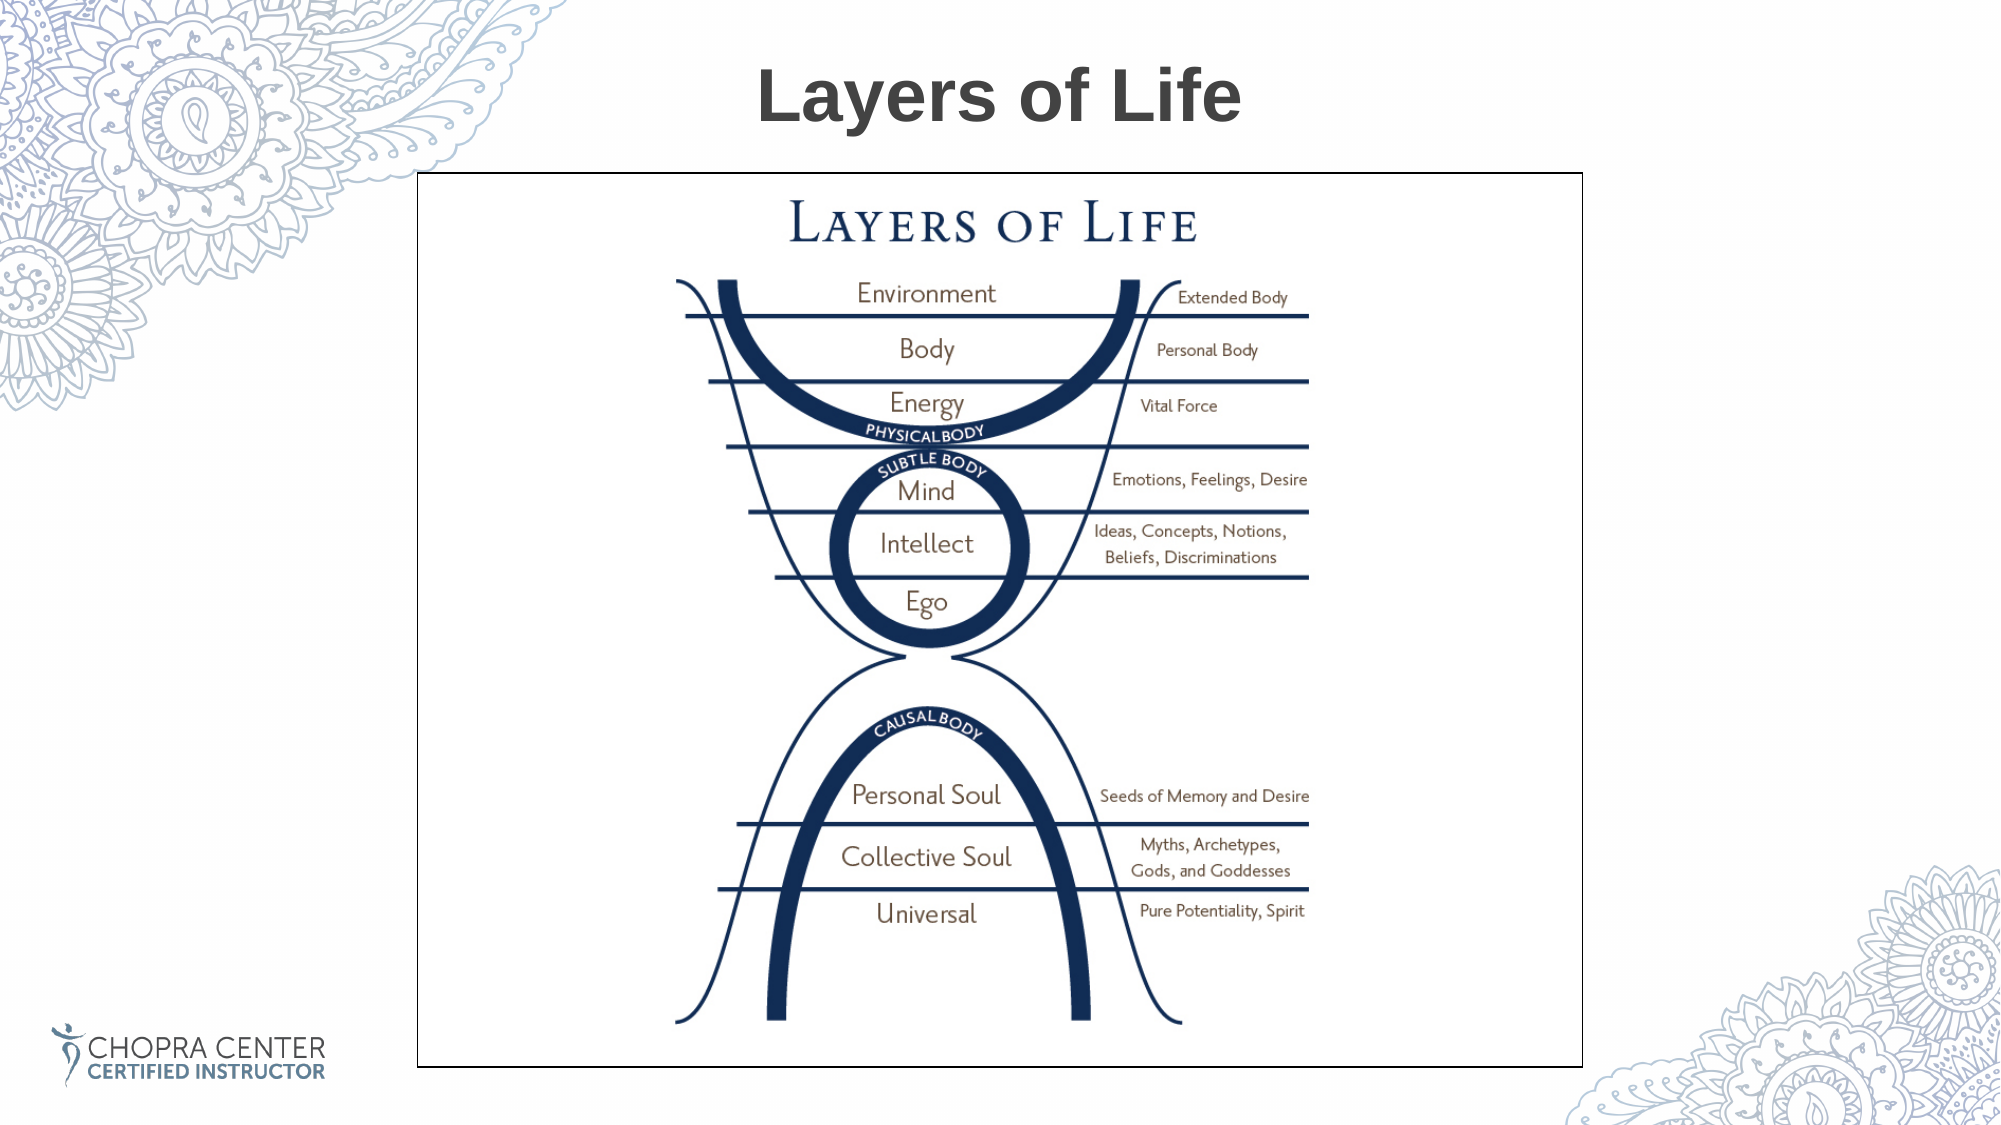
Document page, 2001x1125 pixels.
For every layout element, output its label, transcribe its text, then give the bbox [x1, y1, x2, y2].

text_box Layers of Life [249, 28, 1750, 154]
picture [0, 0, 2001, 1125]
